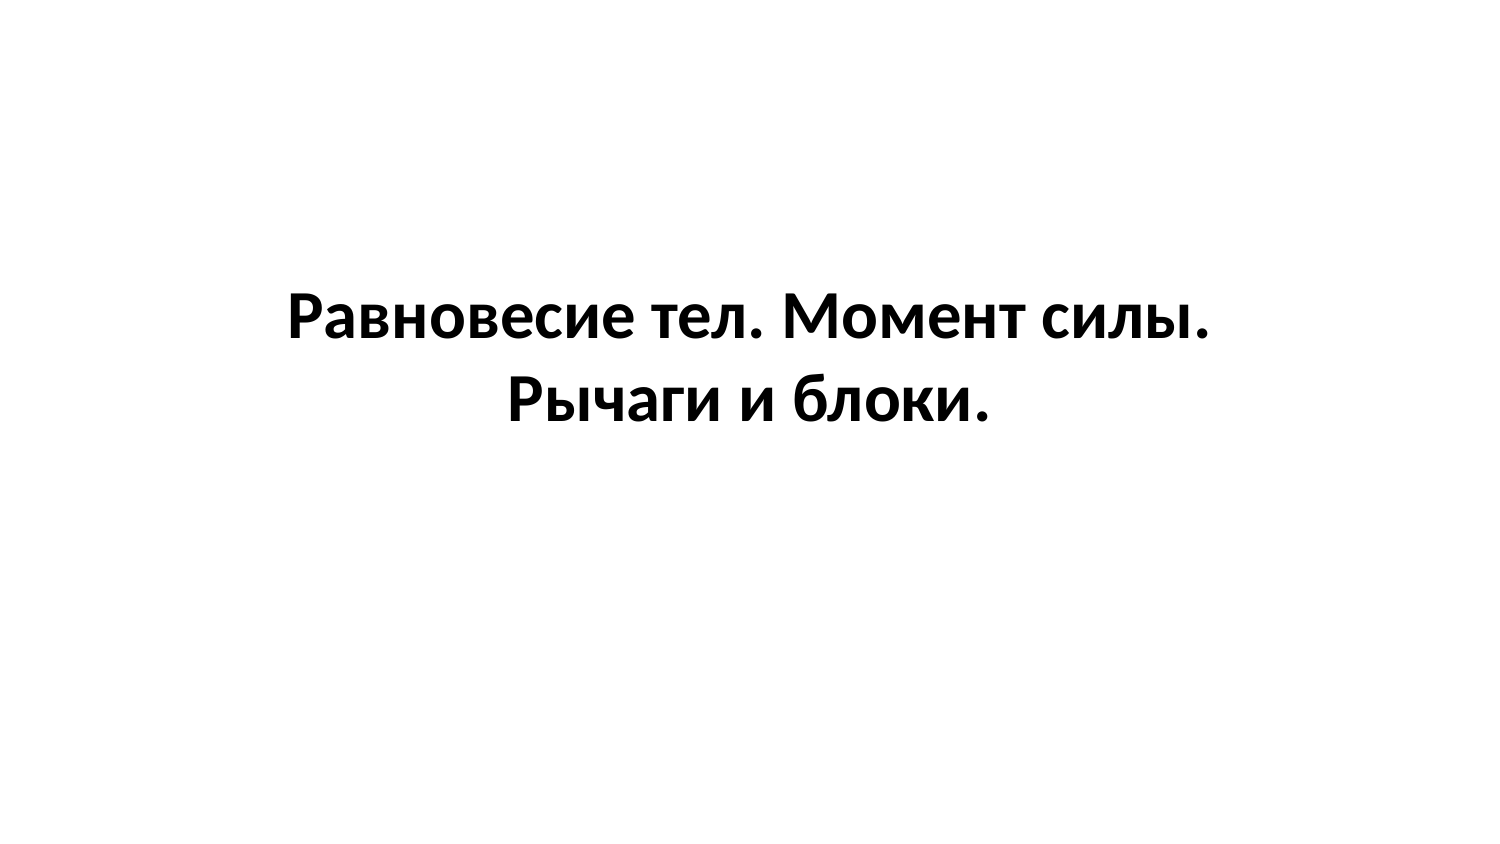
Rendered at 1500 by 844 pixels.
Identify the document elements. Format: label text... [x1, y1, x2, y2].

title Равновесие тел. Момент силы. Рычаги и блоки. [112, 262, 1388, 443]
